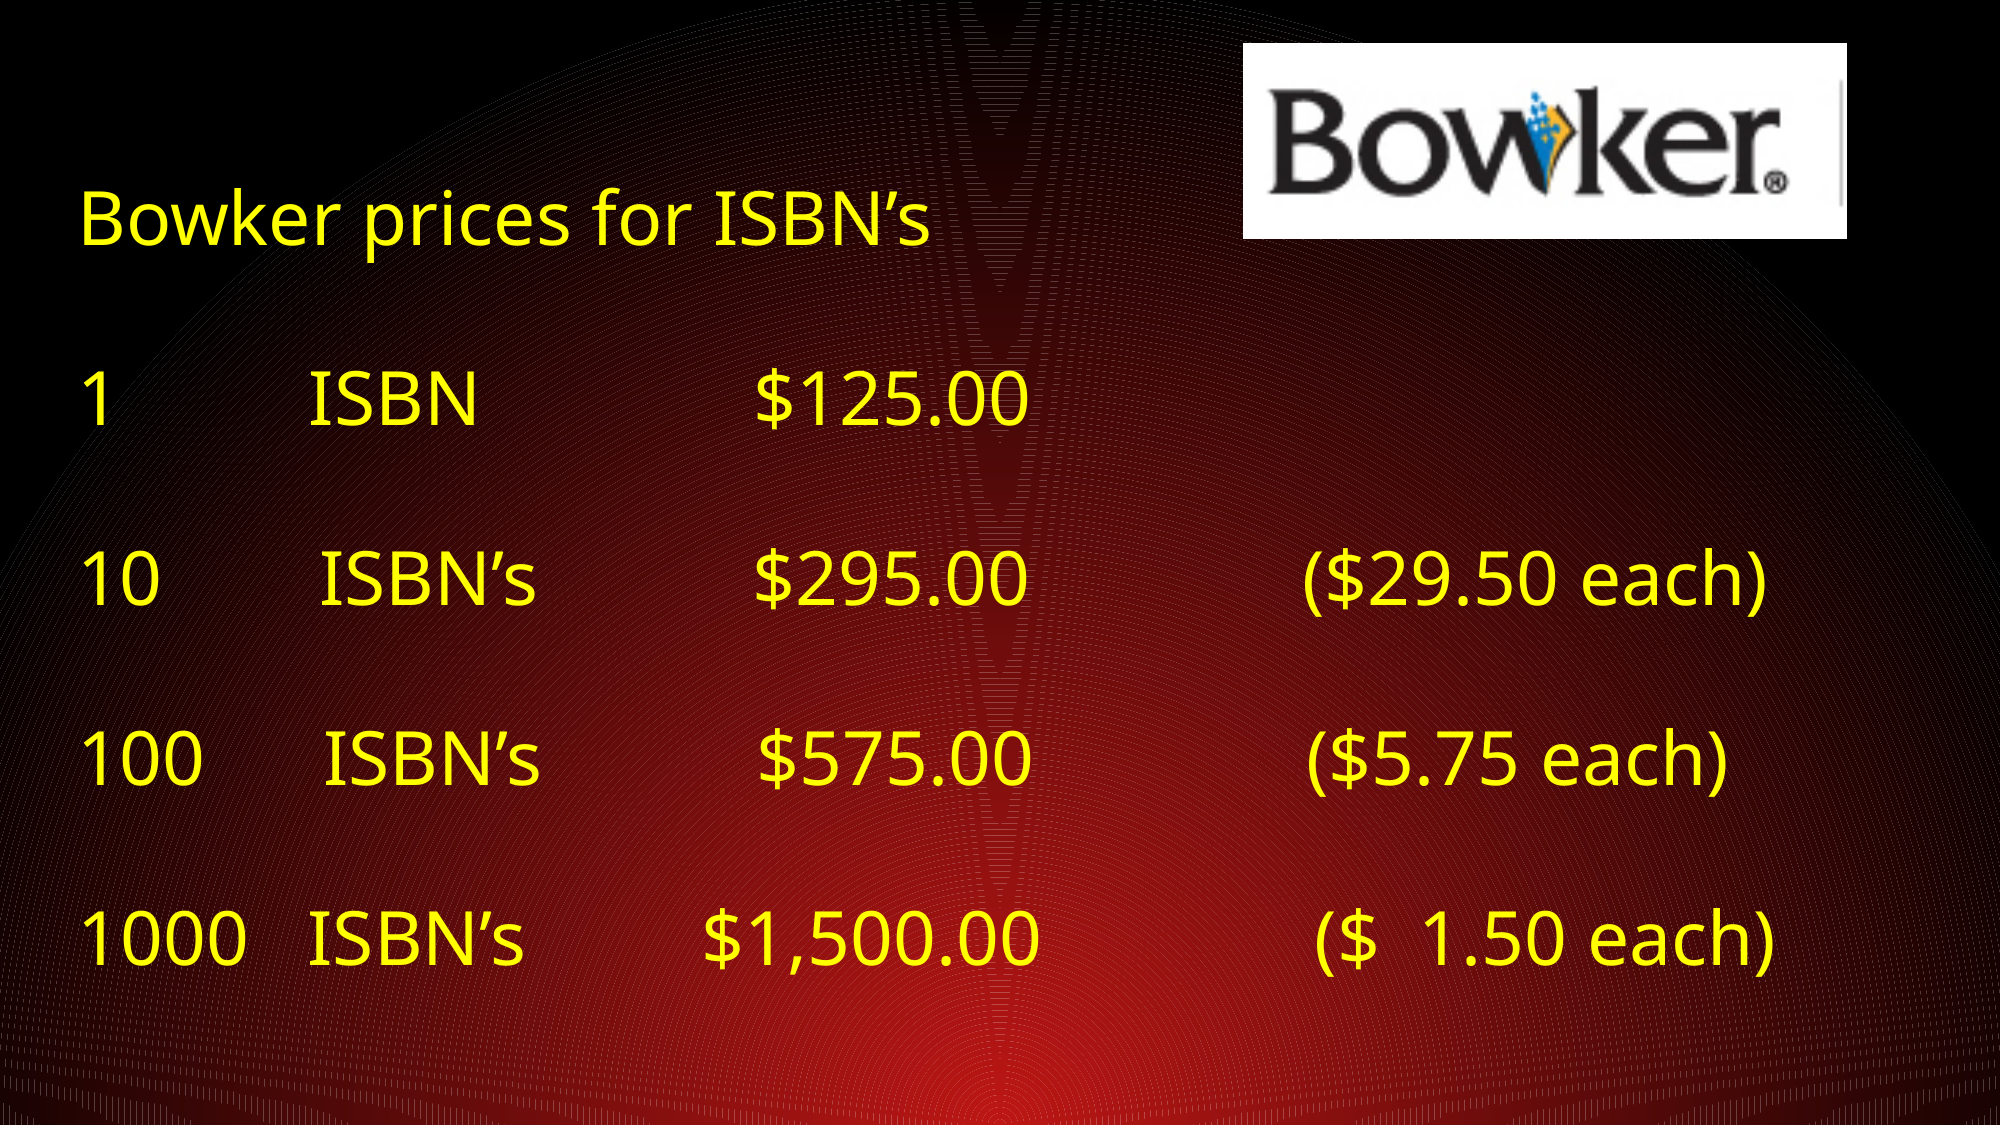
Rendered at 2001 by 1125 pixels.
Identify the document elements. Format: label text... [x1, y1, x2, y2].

text_box Bowker prices for ISBN’s ISBN $125.00 ISBN’s $295.00 ($29.50 each) ISBN’s $575.00 ($5.75 each) 1000 ISBN’s $1,500.00 ($ 1.50 each) [62, 162, 1938, 988]
picture [1242, 43, 1847, 239]
